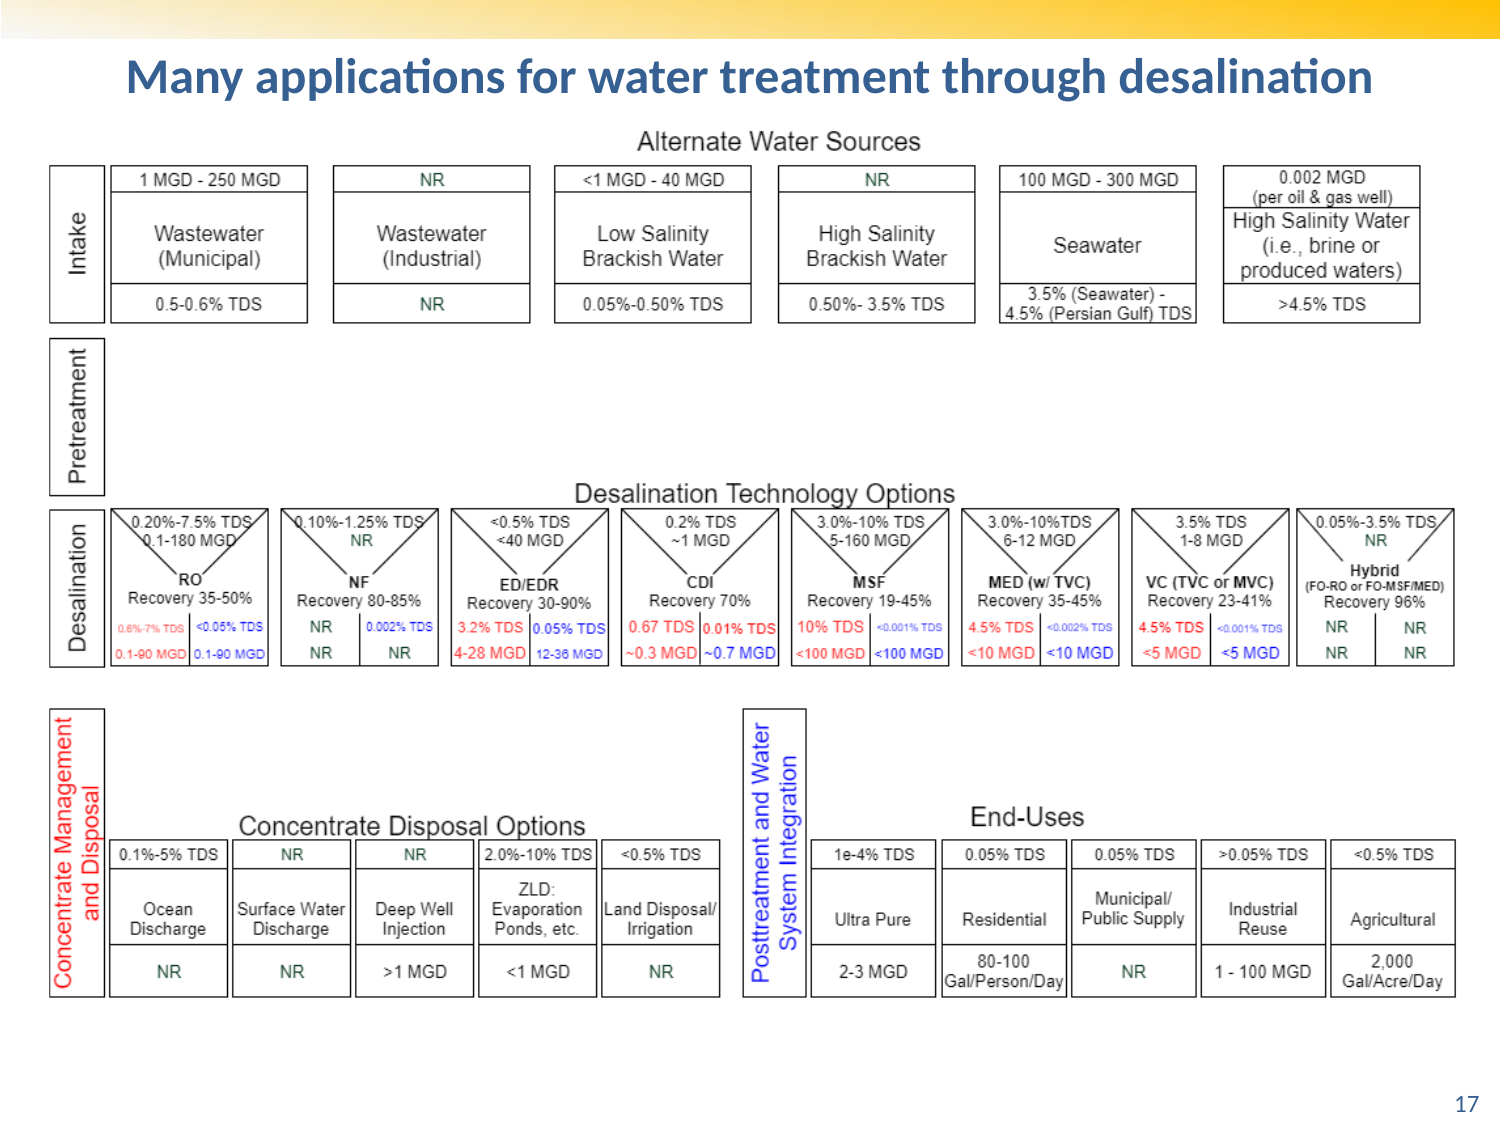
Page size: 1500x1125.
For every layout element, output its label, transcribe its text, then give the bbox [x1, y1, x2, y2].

slide_number 17 [1398, 1072, 1500, 1125]
title Many applications for water treatment through desalination [0, 26, 1500, 120]
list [48, 126, 1466, 1046]
